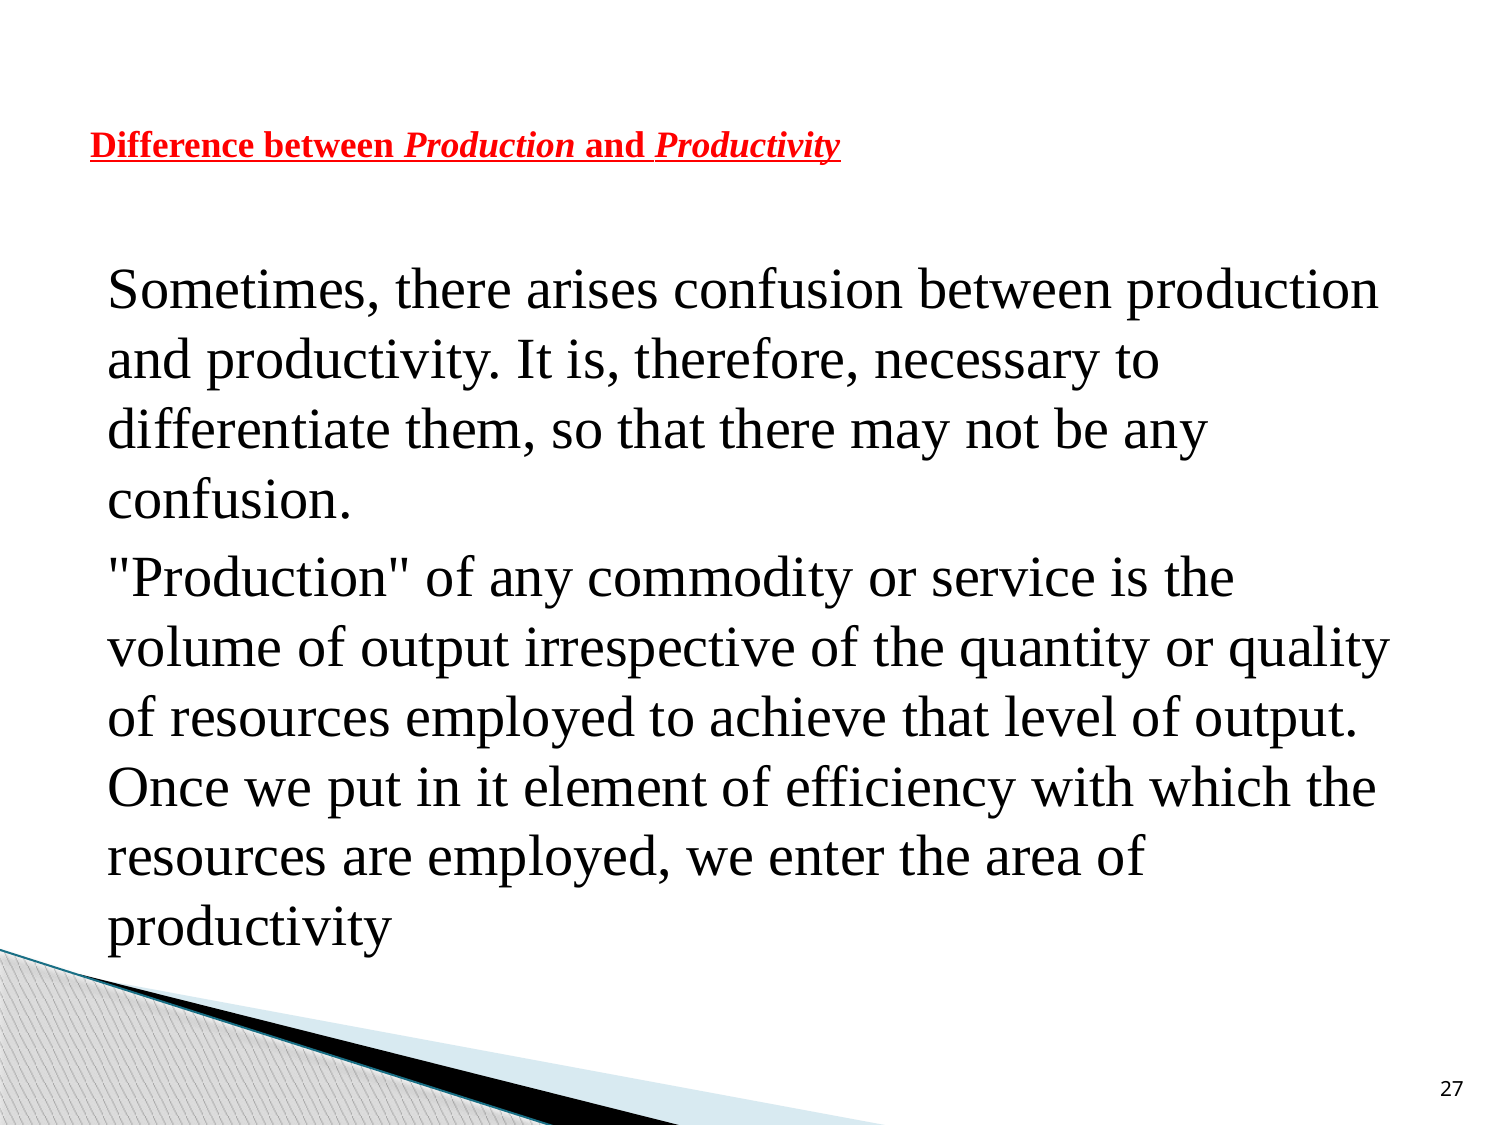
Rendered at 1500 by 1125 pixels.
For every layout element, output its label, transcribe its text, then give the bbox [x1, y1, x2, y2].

title Difference between Production and Productivity [62, 112, 1413, 218]
slide_number 27 [1418, 1051, 1479, 1112]
list Sometimes, there arises confusion between production and productivity. It is, therefore, necessary to differentiate them, so that there may not be any confusion. "Production" of any commodity or service is the volume of output irrespective of the quantity or quality of resources employed to achieve that level of output. Once we put in it element of efficiency with which the resources are employed, we enter the area of productivity [75, 243, 1425, 986]
